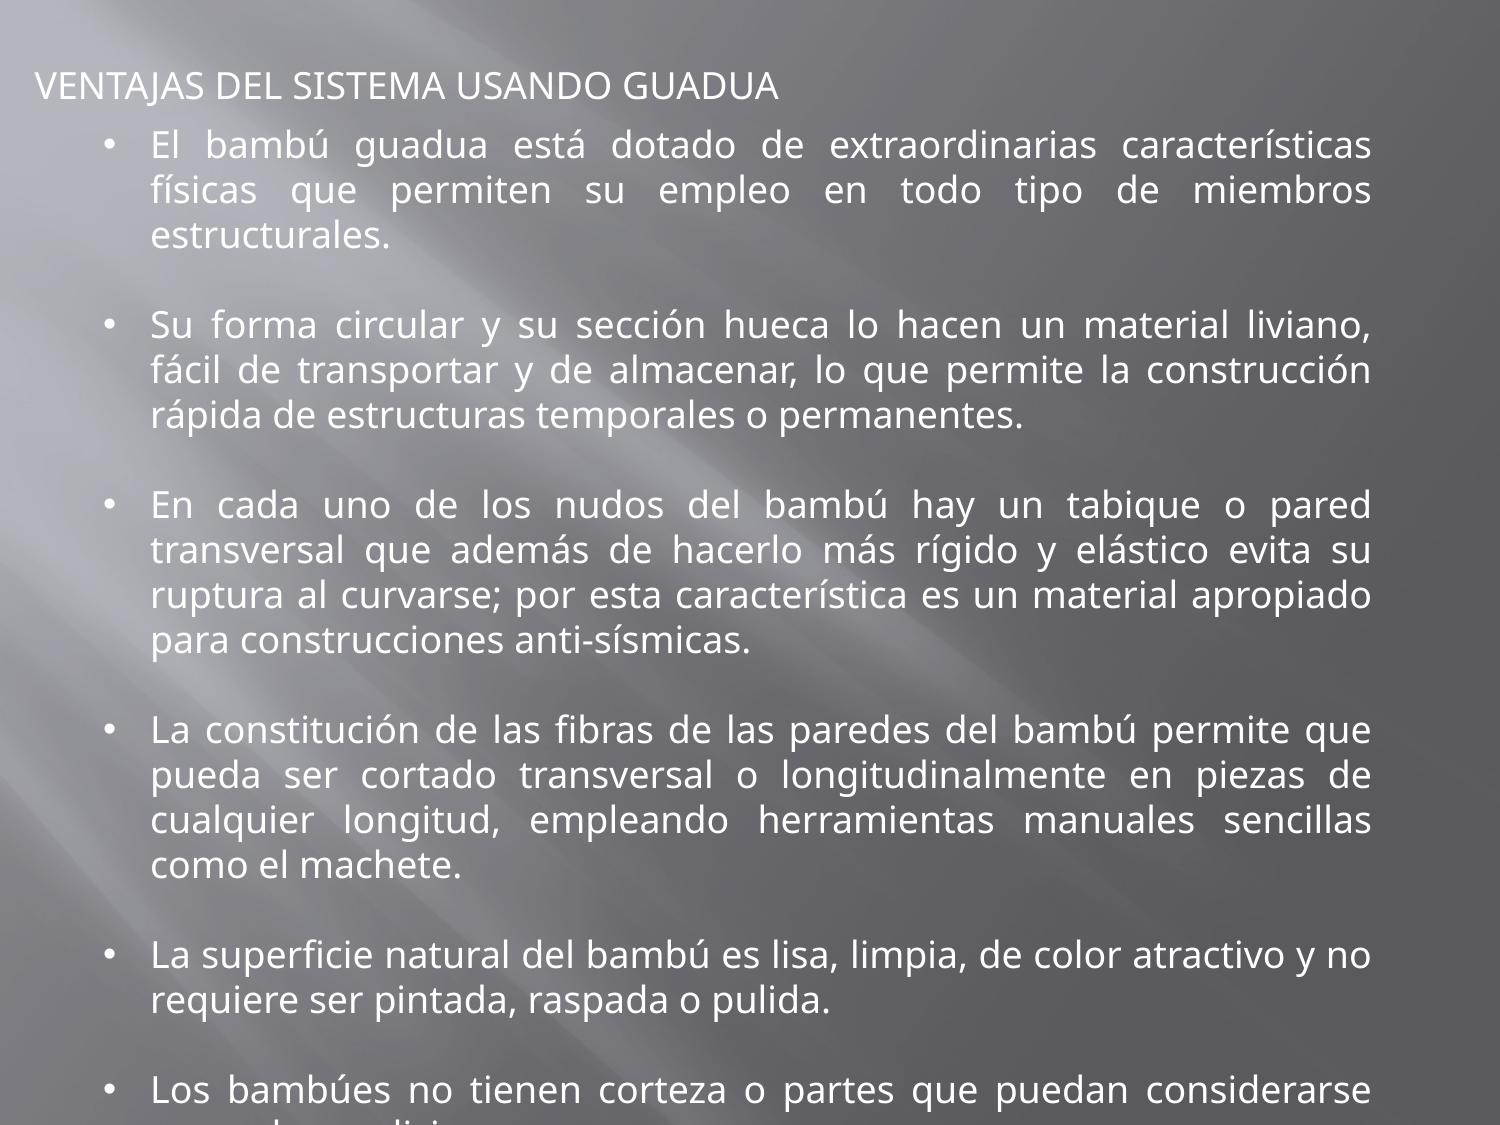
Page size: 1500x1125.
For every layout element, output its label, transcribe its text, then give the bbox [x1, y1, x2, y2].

text_box El bambú guadua está dotado de extraordinarias características físicas que permiten su empleo en todo tipo de miembros estructurales. Su forma circular y su sección hueca lo hacen un material liviano, fácil de transportar y de almacenar, lo que permite la construcción rápida de estructuras temporales o permanentes. En cada uno de los nudos del bambú hay un tabique o pared transversal que además de hacerlo más rígido y elástico evita su ruptura al curvarse; por esta característica es un material apropiado para construcciones anti-sísmicas. La constitución de las fibras de las paredes del bambú permite que pueda ser cortado transversal o longitudinalmente en piezas de cualquier longitud, empleando herramientas manuales sencillas como el machete. La superficie natural del bambú es lisa, limpia, de color atractivo y no requiere ser pintada, raspada o pulida. Los bambúes no tienen corteza o partes que puedan considerarse como desperdicio. [88, 113, 1388, 1125]
text_box VENTAJAS DEL SISTEMA USANDO GUADUA [19, 54, 795, 115]
